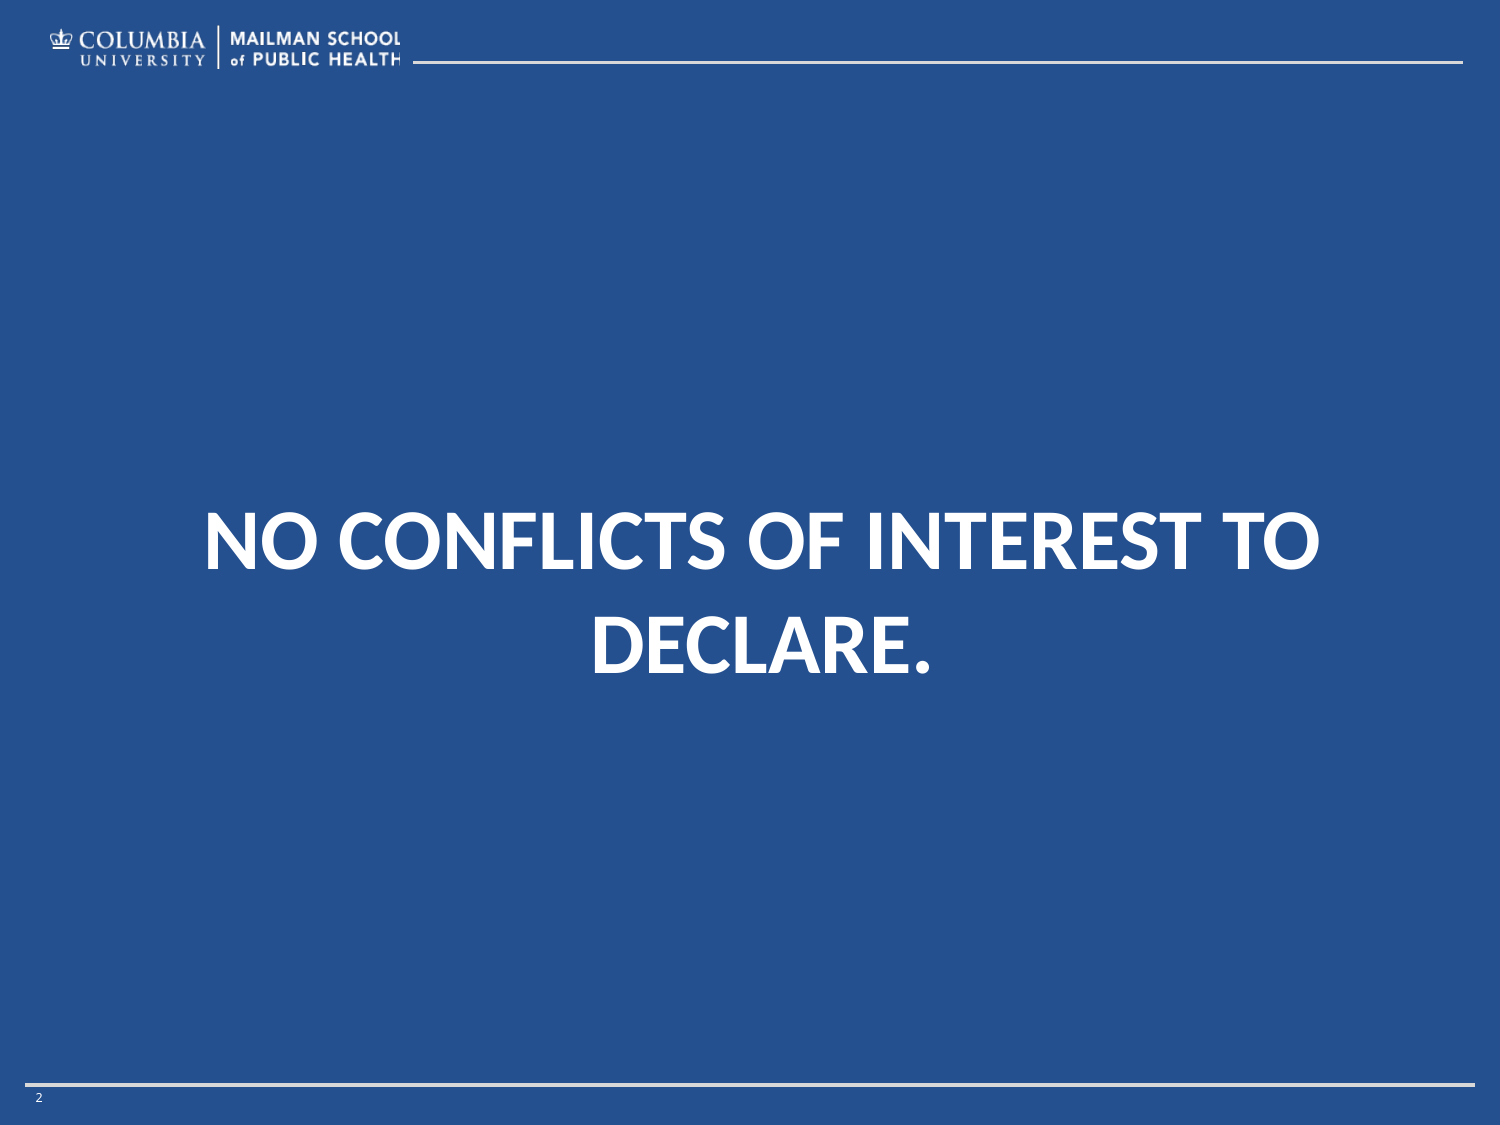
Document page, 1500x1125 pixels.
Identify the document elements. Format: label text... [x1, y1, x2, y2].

title no conflicts of interest to declare. [125, 474, 1400, 699]
